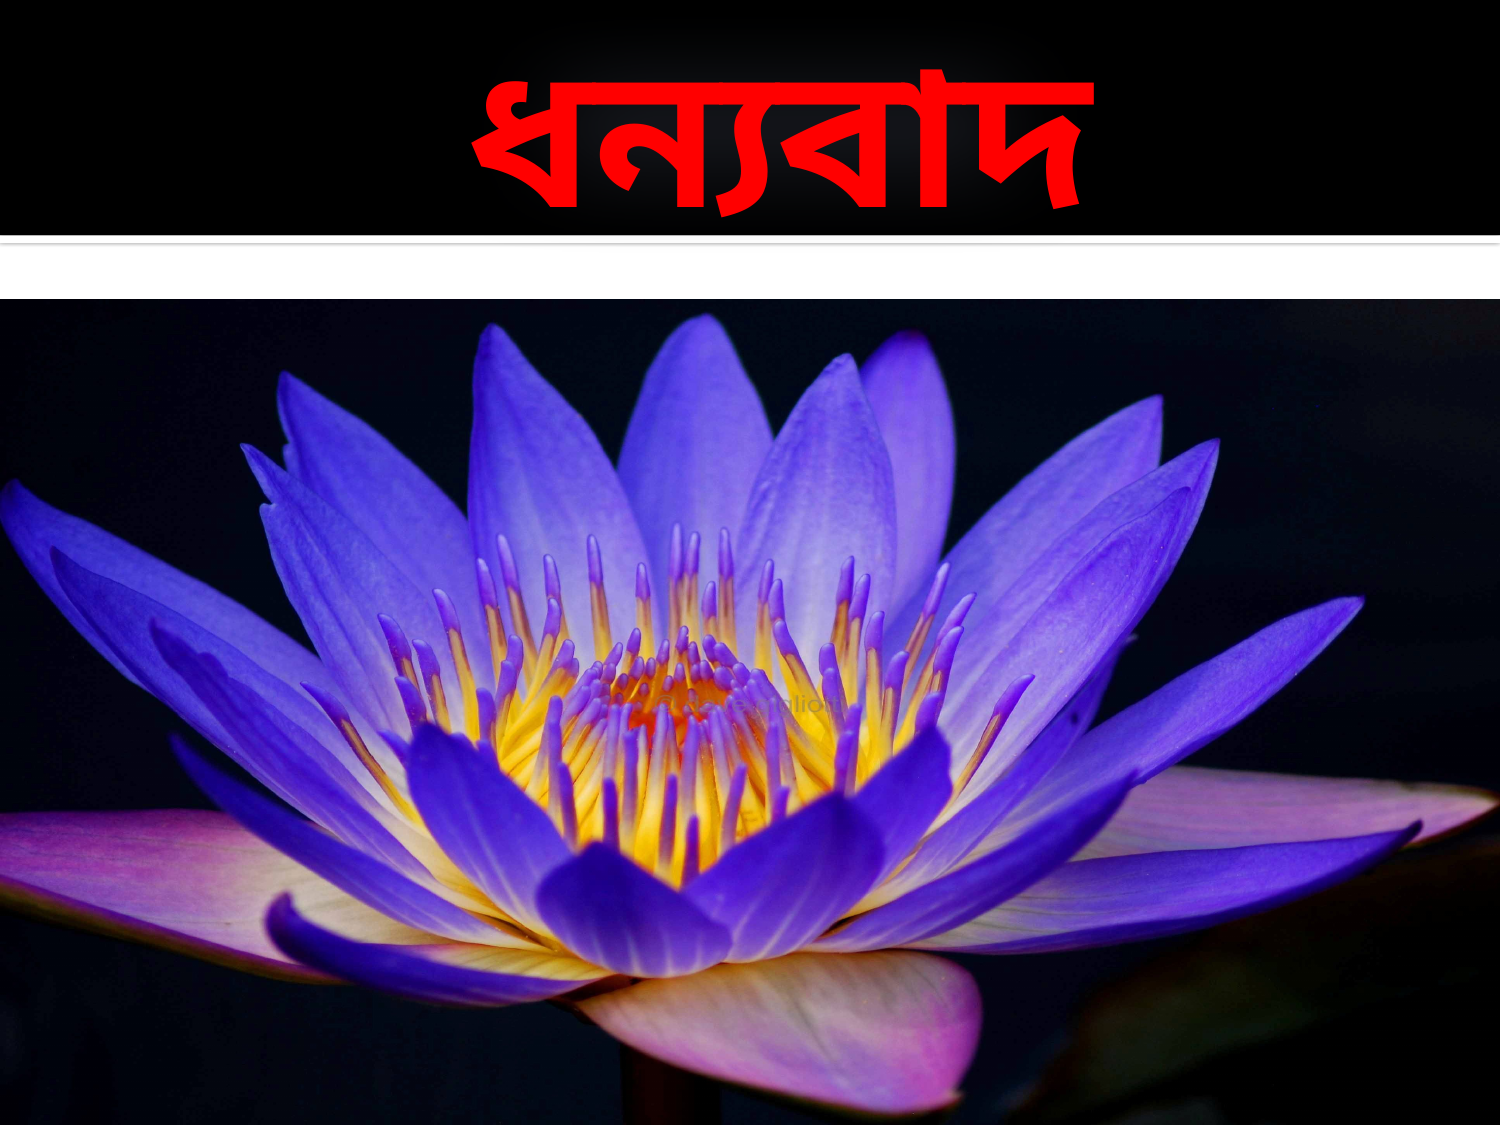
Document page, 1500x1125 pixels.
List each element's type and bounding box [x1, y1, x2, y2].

picture [0, 299, 1500, 1125]
